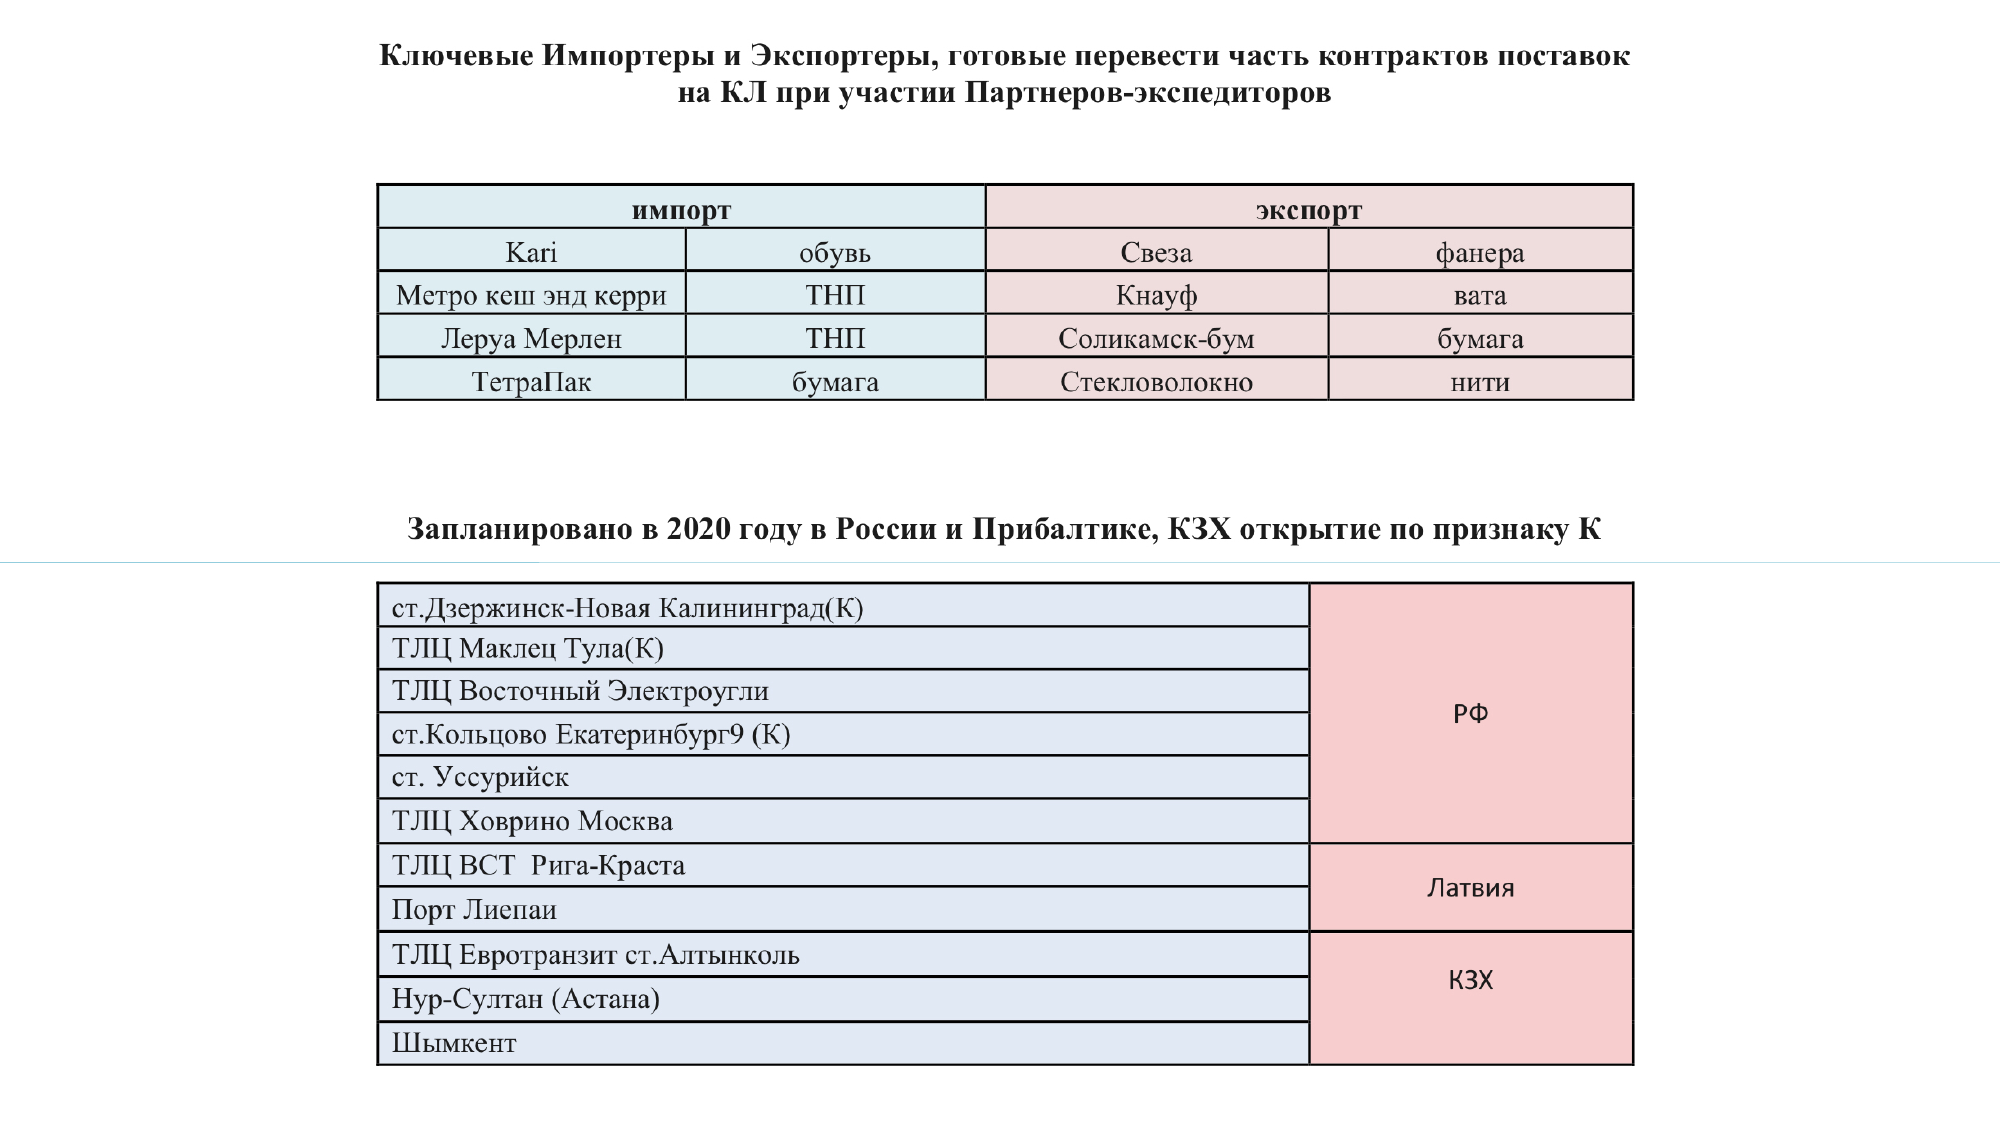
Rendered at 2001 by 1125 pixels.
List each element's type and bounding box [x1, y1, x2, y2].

picture [262, 563, 1744, 1124]
picture [262, 6, 1744, 562]
